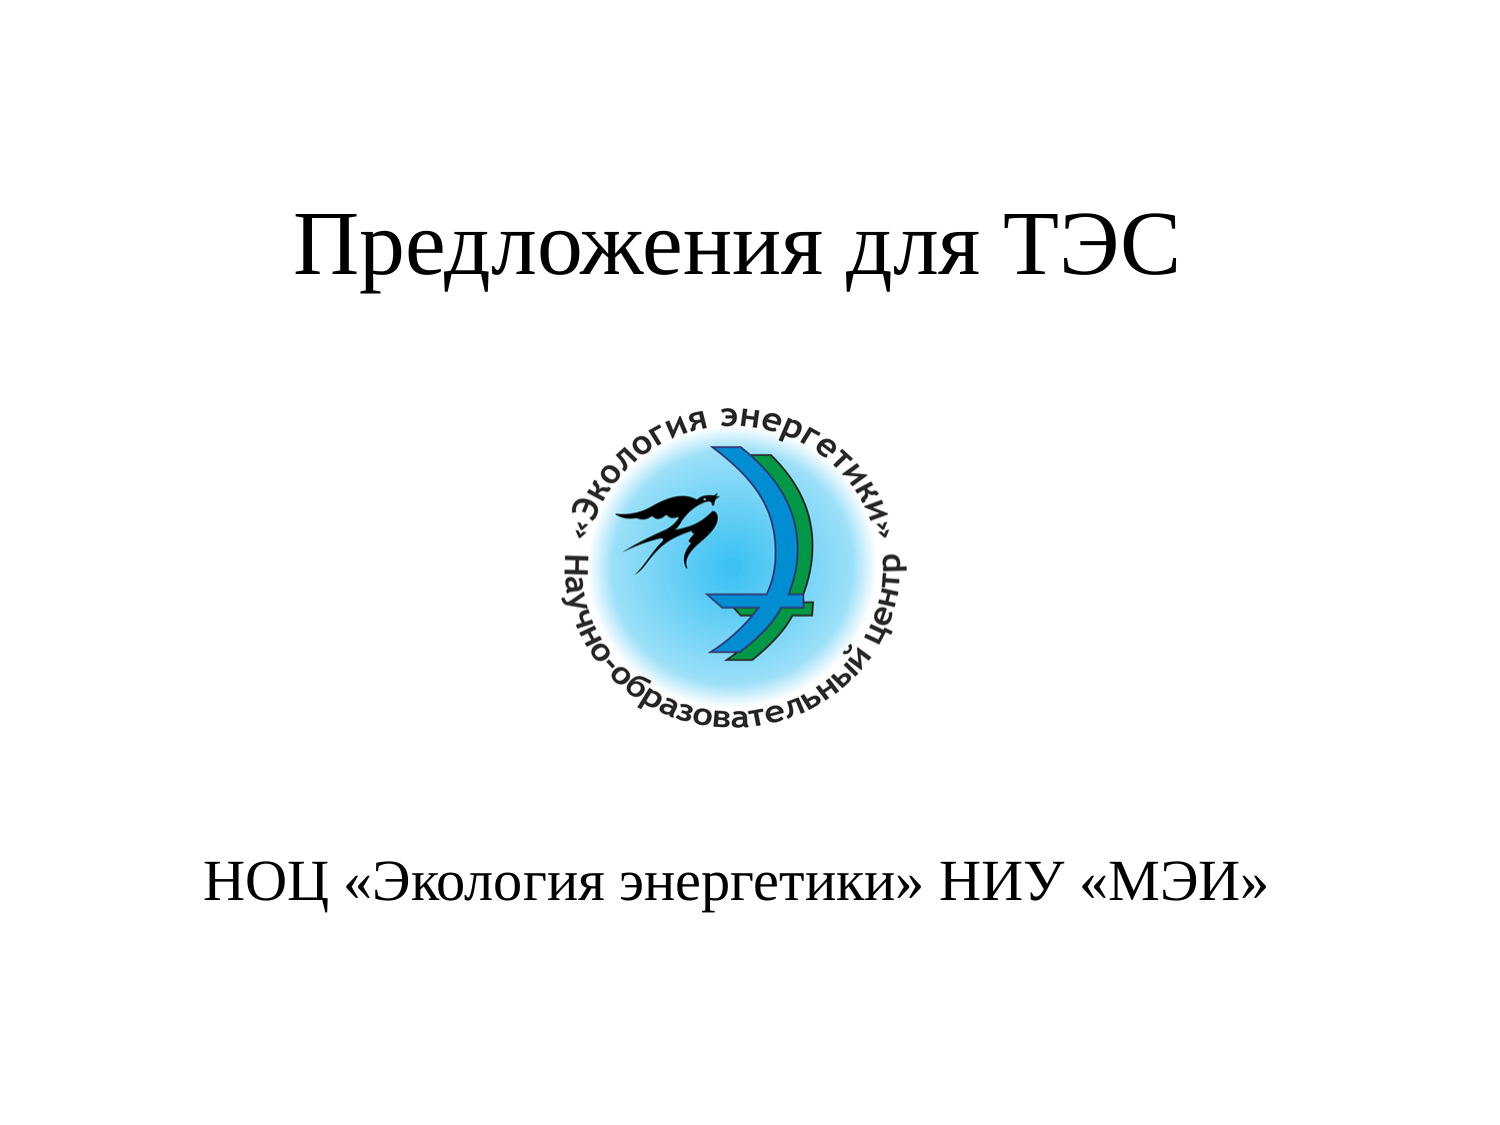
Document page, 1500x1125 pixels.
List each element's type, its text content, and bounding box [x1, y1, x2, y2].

subtitle НОЦ «Экология энергетики» НИУ «МЭИ» [123, 834, 1365, 929]
title Предложения для ТЭС [100, 137, 1376, 338]
picture [560, 408, 908, 729]
